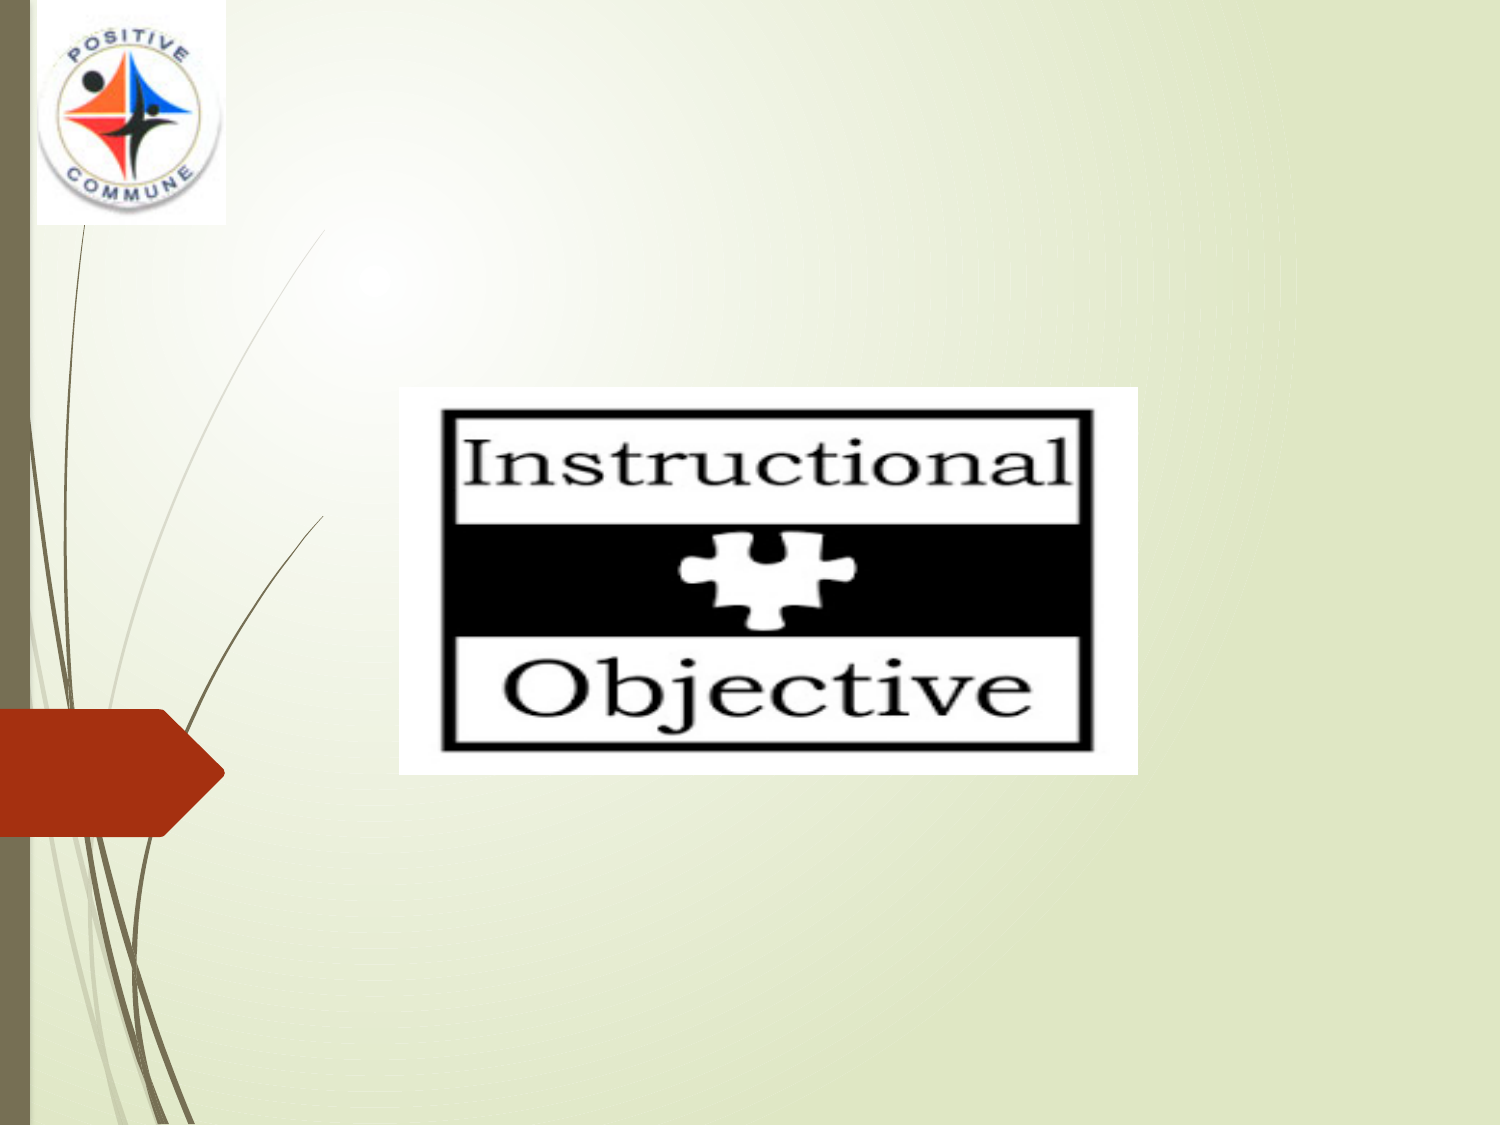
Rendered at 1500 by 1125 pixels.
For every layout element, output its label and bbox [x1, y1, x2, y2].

picture [399, 387, 1138, 776]
picture [37, 0, 226, 226]
